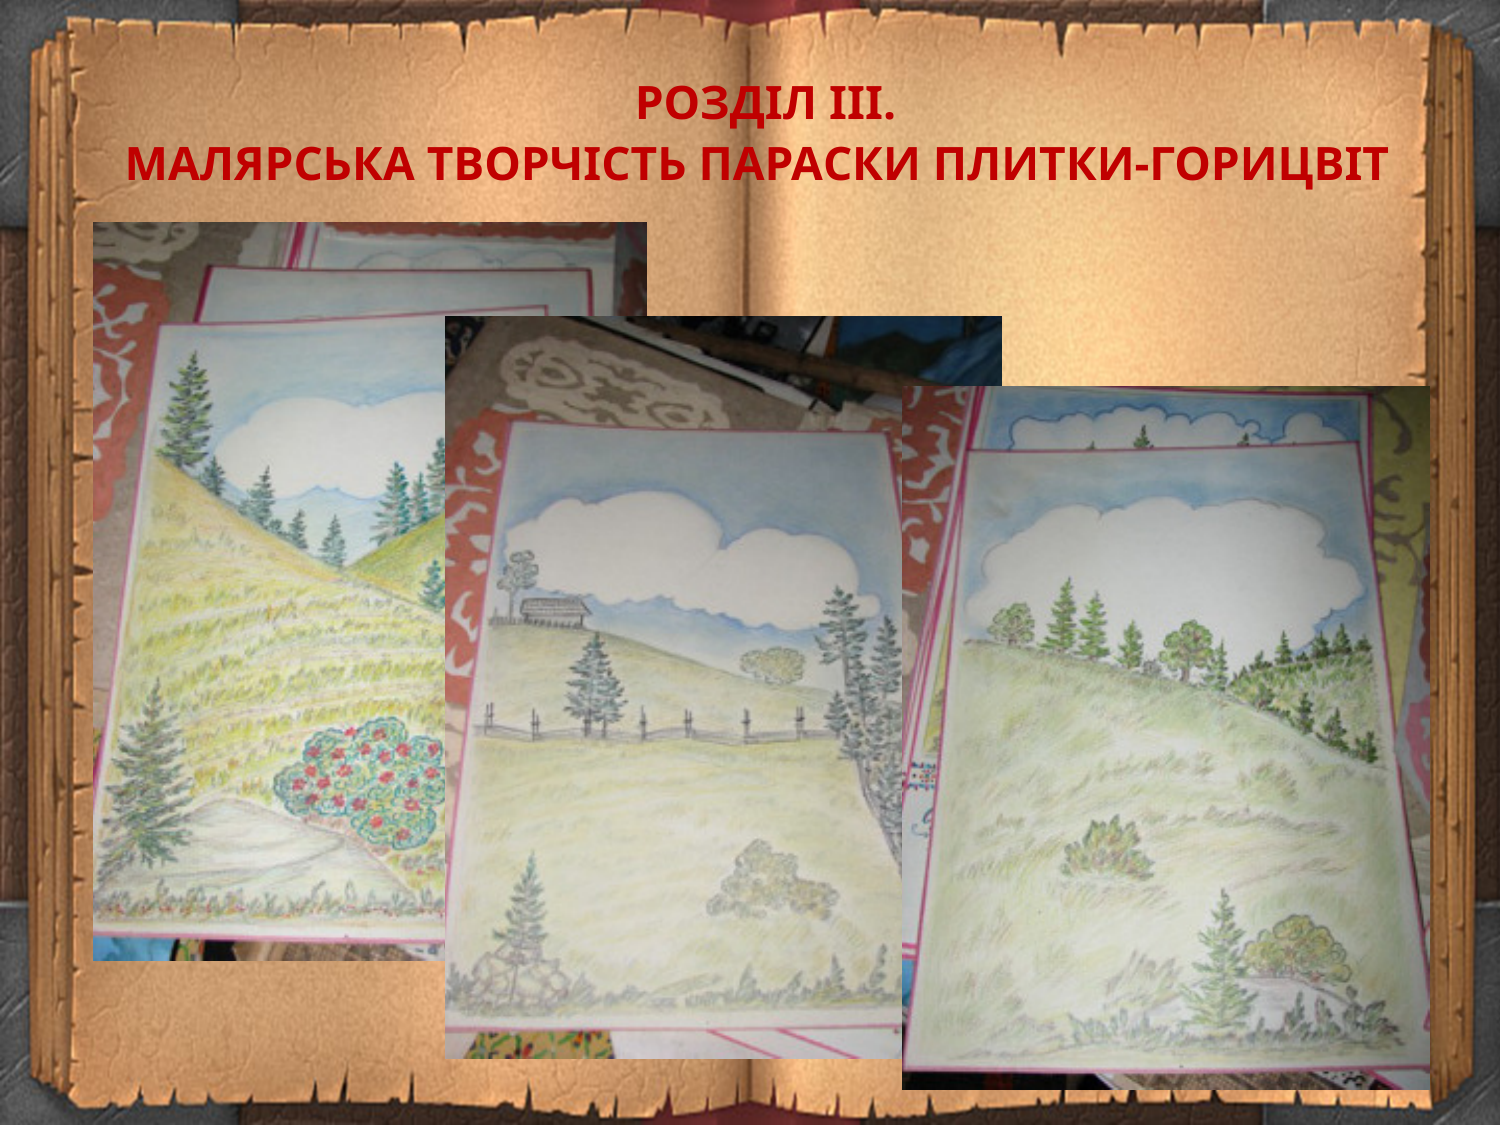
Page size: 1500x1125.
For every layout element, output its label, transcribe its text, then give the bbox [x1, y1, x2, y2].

title РОЗДІЛ ІІІ. МАЛЯРСЬКА ТВОРЧІСТЬ ПАРАСКИ ПЛИТКИ-ГОРИЦВІТ [82, 35, 1432, 200]
slide_number 7 [1074, 1097, 1425, 1103]
picture [0, 0, 1500, 1125]
